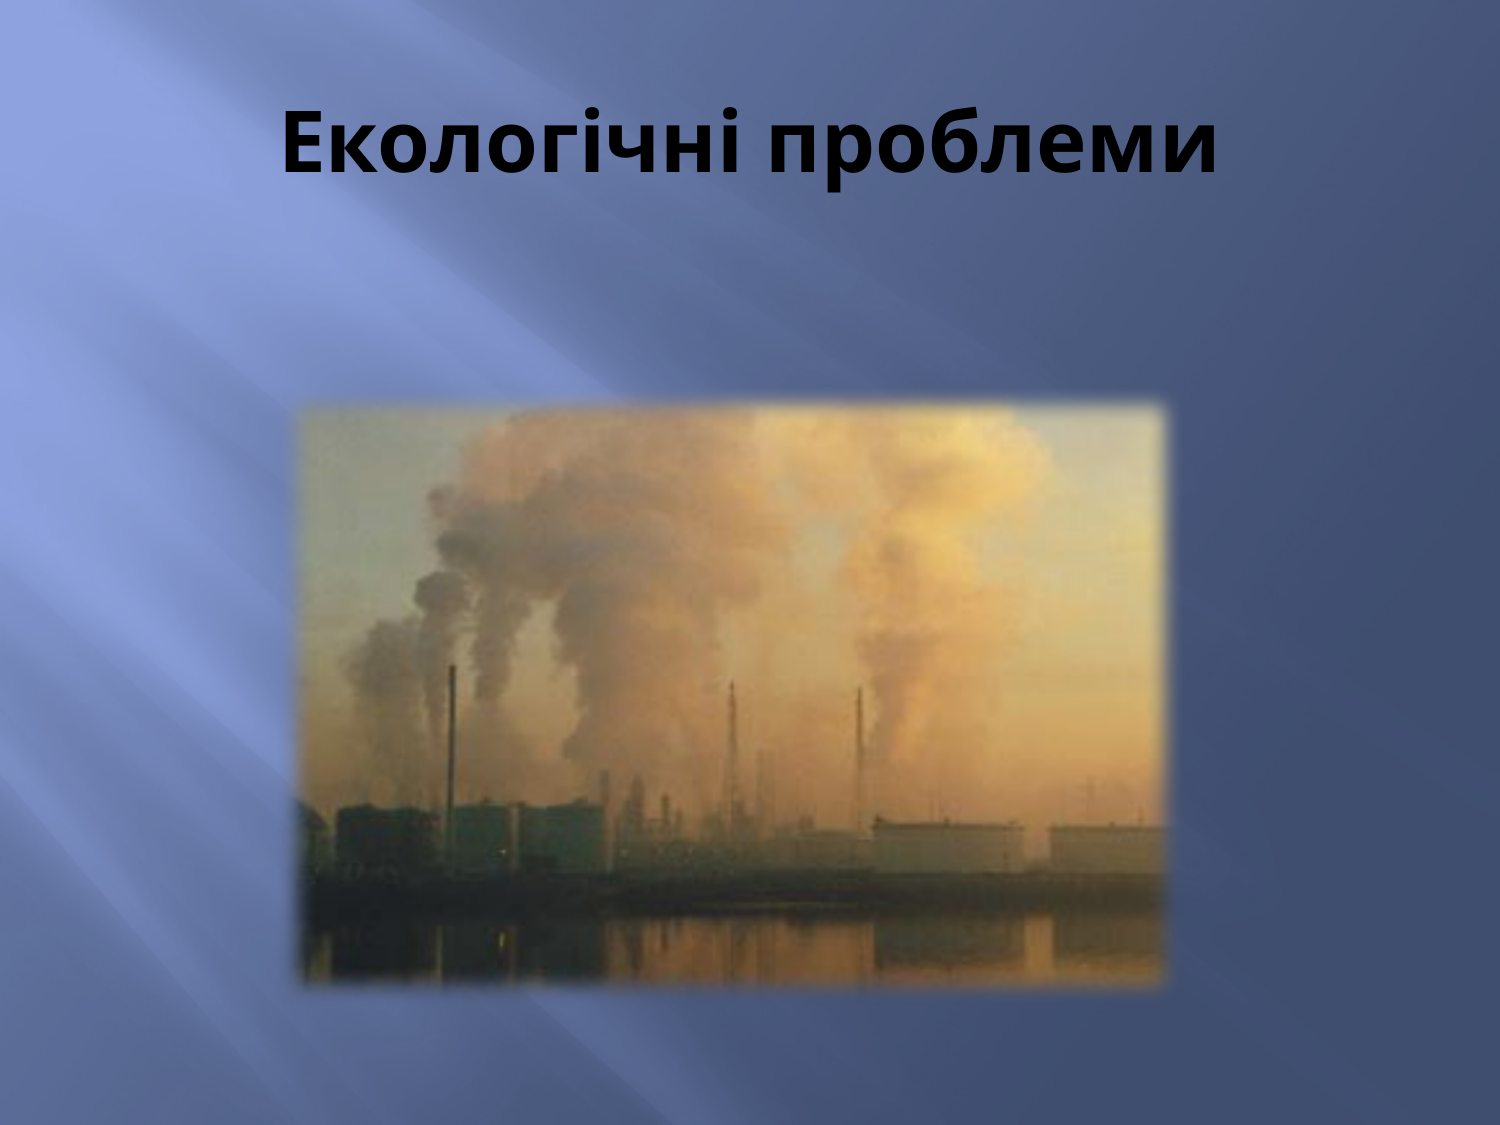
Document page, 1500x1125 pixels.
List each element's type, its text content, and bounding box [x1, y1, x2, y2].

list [277, 385, 1187, 1006]
title Екологічні проблеми [75, 45, 1425, 233]
